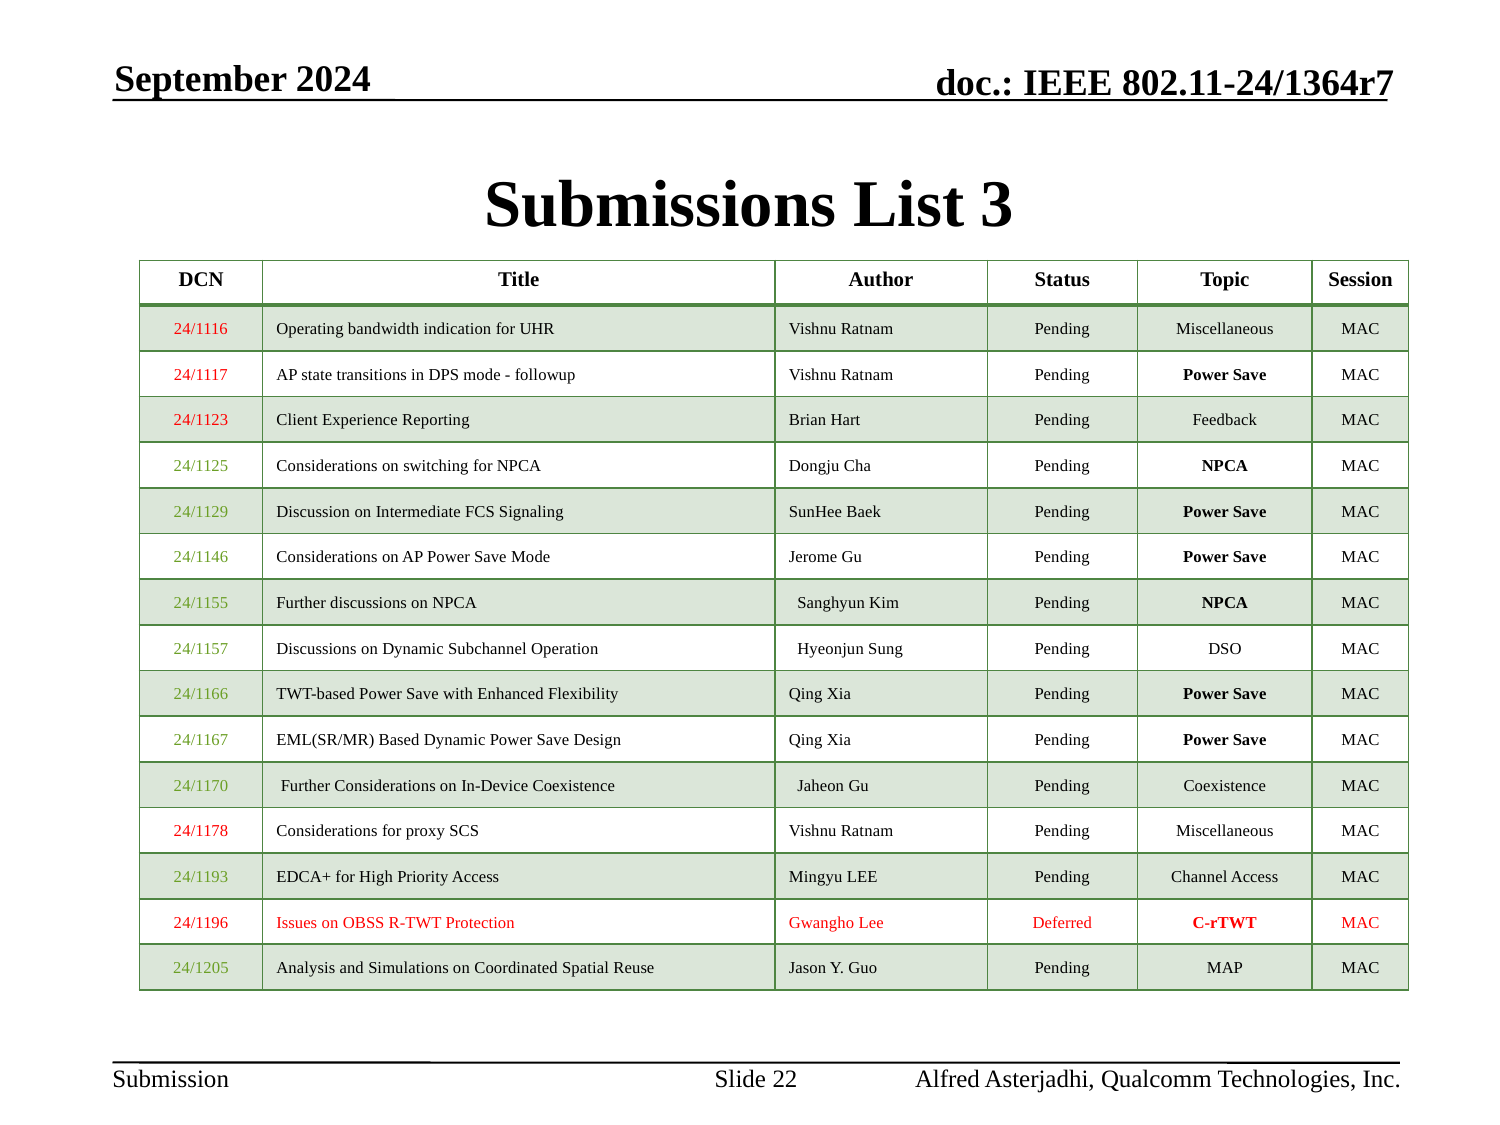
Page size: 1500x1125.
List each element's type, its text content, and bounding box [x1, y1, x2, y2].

table_cell 24/1193 [140, 854, 262, 898]
table_cell Considerations on switching for NPCA [263, 443, 774, 487]
table_cell Pending [988, 534, 1137, 578]
table_cell Pending [988, 945, 1137, 989]
table_cell Jason Y. Guo [776, 945, 987, 989]
table_cell 24/1178 [140, 808, 262, 852]
table_cell Pending [988, 489, 1137, 533]
table_cell NPCA [1138, 580, 1311, 624]
table_cell Sanghyun Kim [776, 580, 987, 624]
table_cell Power Save [1138, 534, 1311, 578]
table_cell Pending [988, 352, 1137, 396]
table_cell DSO [1138, 626, 1311, 670]
table_cell Issues on OBSS R-TWT Protection [263, 900, 774, 943]
table_cell Jerome Gu [776, 534, 987, 578]
table_cell Discussions on Dynamic Subchannel Operation [263, 626, 774, 670]
table_cell Further discussions on NPCA [263, 580, 774, 624]
table_cell NPCA [1138, 443, 1311, 487]
table_cell TWT-based Power Save with Enhanced Flexibility [263, 671, 774, 715]
table_cell 24/1170 [140, 763, 262, 807]
table_cell SunHee Baek [776, 489, 987, 533]
table_cell 24/1125 [140, 443, 262, 487]
table_cell Dongju Cha [776, 443, 987, 487]
table_cell 24/1146 [140, 534, 262, 578]
table_header Author [776, 261, 987, 303]
table_cell MAC [1313, 580, 1408, 624]
table_cell Pending [988, 671, 1137, 715]
table_cell Pending [988, 307, 1137, 350]
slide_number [114, 54, 423, 100]
table_cell MAC [1313, 352, 1408, 396]
title Submissions List 3 [112, 112, 1388, 288]
table_header Title [263, 261, 774, 303]
table_cell Pending [988, 626, 1137, 670]
table_cell Jaheon Gu [776, 763, 987, 807]
table_cell MAC [1313, 626, 1408, 670]
table_cell EDCA+ for High Priority Access [263, 854, 774, 898]
table_cell Power Save [1138, 489, 1311, 533]
table_cell MAC [1313, 671, 1408, 715]
table_cell 24/1116 [140, 307, 262, 350]
table_cell MAC [1313, 808, 1408, 852]
table_cell Considerations on AP Power Save Mode [263, 534, 774, 578]
table_cell Feedback [1138, 397, 1311, 441]
table_cell Pending [988, 808, 1137, 852]
table_cell Pending [988, 763, 1137, 807]
table_cell Brian Hart [776, 397, 987, 441]
table_cell MAP [1138, 945, 1311, 989]
table_header DCN [140, 261, 262, 303]
table_cell Coexistence [1138, 763, 1311, 807]
table_cell Miscellaneous [1138, 808, 1311, 852]
table_cell 24/1155 [140, 580, 262, 624]
table_cell Mingyu LEE [776, 854, 987, 898]
table_cell Miscellaneous [1138, 307, 1311, 350]
table_header Topic [1138, 261, 1311, 303]
table_cell Power Save [1138, 671, 1311, 715]
footer Alfred Asterjadhi, Qualcomm Technologies, Inc. [878, 1061, 1402, 1093]
table_cell MAC [1313, 397, 1408, 441]
table_cell Vishnu Ratnam [776, 808, 987, 852]
table_cell Pending [988, 443, 1137, 487]
table_cell AP state transitions in DPS mode - followup [263, 352, 774, 396]
table_cell 24/1123 [140, 397, 262, 441]
table_cell MAC [1313, 945, 1408, 989]
table_cell Deferred [988, 900, 1137, 943]
table_cell Pending [988, 580, 1137, 624]
table_cell Qing Xia [776, 671, 987, 715]
table_cell MAC [1313, 534, 1408, 578]
table_cell Vishnu Ratnam [776, 352, 987, 396]
table_cell Gwangho Lee [776, 900, 987, 943]
table_cell 24/1129 [140, 489, 262, 533]
table_cell Analysis and Simulations on Coordinated Spatial Reuse [263, 945, 774, 989]
table_cell MAC [1313, 900, 1408, 943]
table_cell 24/1157 [140, 626, 262, 670]
table_cell Considerations for proxy SCS [263, 808, 774, 852]
table_cell C-rTWT [1138, 900, 1311, 943]
table_cell Power Save [1138, 352, 1311, 396]
table_header Status [988, 261, 1137, 303]
table_cell MAC [1313, 717, 1408, 761]
table_cell 24/1117 [140, 352, 262, 396]
table_header Session [1313, 261, 1408, 303]
table_cell Discussion on Intermediate FCS Signaling [263, 489, 774, 533]
table_cell 24/1166 [140, 671, 262, 715]
table_cell Further Considerations on In-Device Coexistence [263, 763, 774, 807]
table_cell Operating bandwidth indication for UHR [263, 307, 774, 350]
table_cell Qing Xia [776, 717, 987, 761]
table_cell EML(SR/MR) Based Dynamic Power Save Design [263, 717, 774, 761]
table_cell MAC [1313, 307, 1408, 350]
table_cell 24/1205 [140, 945, 262, 989]
table_cell MAC [1313, 854, 1408, 898]
slide_number Slide 22 [712, 1061, 800, 1123]
table_cell Pending [988, 717, 1137, 761]
table_cell MAC [1313, 489, 1408, 533]
table_cell Pending [988, 854, 1137, 898]
table_cell Vishnu Ratnam [776, 307, 987, 350]
table_cell Client Experience Reporting [263, 397, 774, 441]
table_cell Power Save [1138, 717, 1311, 761]
table_cell 24/1167 [140, 717, 262, 761]
table_cell Pending [988, 397, 1137, 441]
table_cell MAC [1313, 443, 1408, 487]
table_cell MAC [1313, 763, 1408, 807]
table_cell Channel Access [1138, 854, 1311, 898]
table_cell 24/1196 [140, 900, 262, 943]
table_cell Hyeonjun Sung [776, 626, 987, 670]
